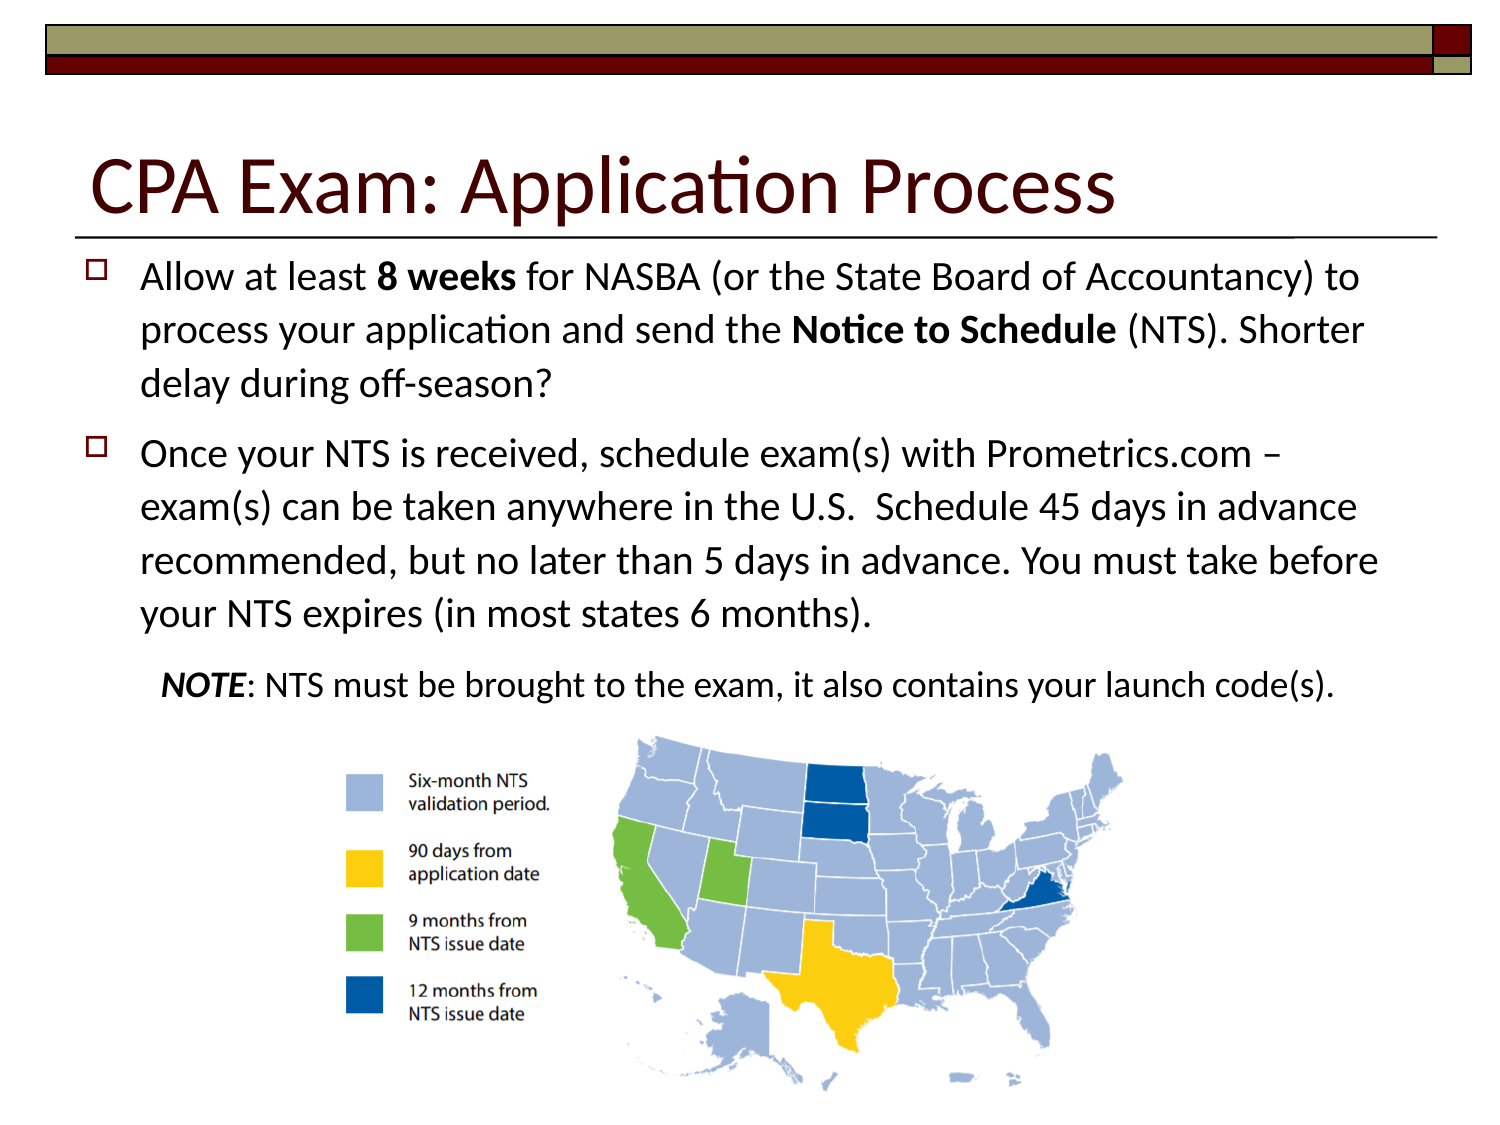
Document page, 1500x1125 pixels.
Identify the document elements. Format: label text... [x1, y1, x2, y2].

picture [312, 719, 1150, 1101]
list Allow at least 8 weeks for NASBA (or the State Board of Accountancy) to process your application and send the Notice to Schedule (NTS). Shorter delay during off-season? Once your NTS is received, schedule exam(s) with Prometrics.com – exam(s) can be taken anywhere in the U.S. Schedule 45 days in advance recommended, but no later than 5 days in advance. You must take before your NTS expires (in most states 6 months). NOTE: NTS must be brought to the exam, it also contains your launch code(s). [50, 237, 1425, 1075]
title CPA Exam: Application Process [75, 87, 1425, 237]
